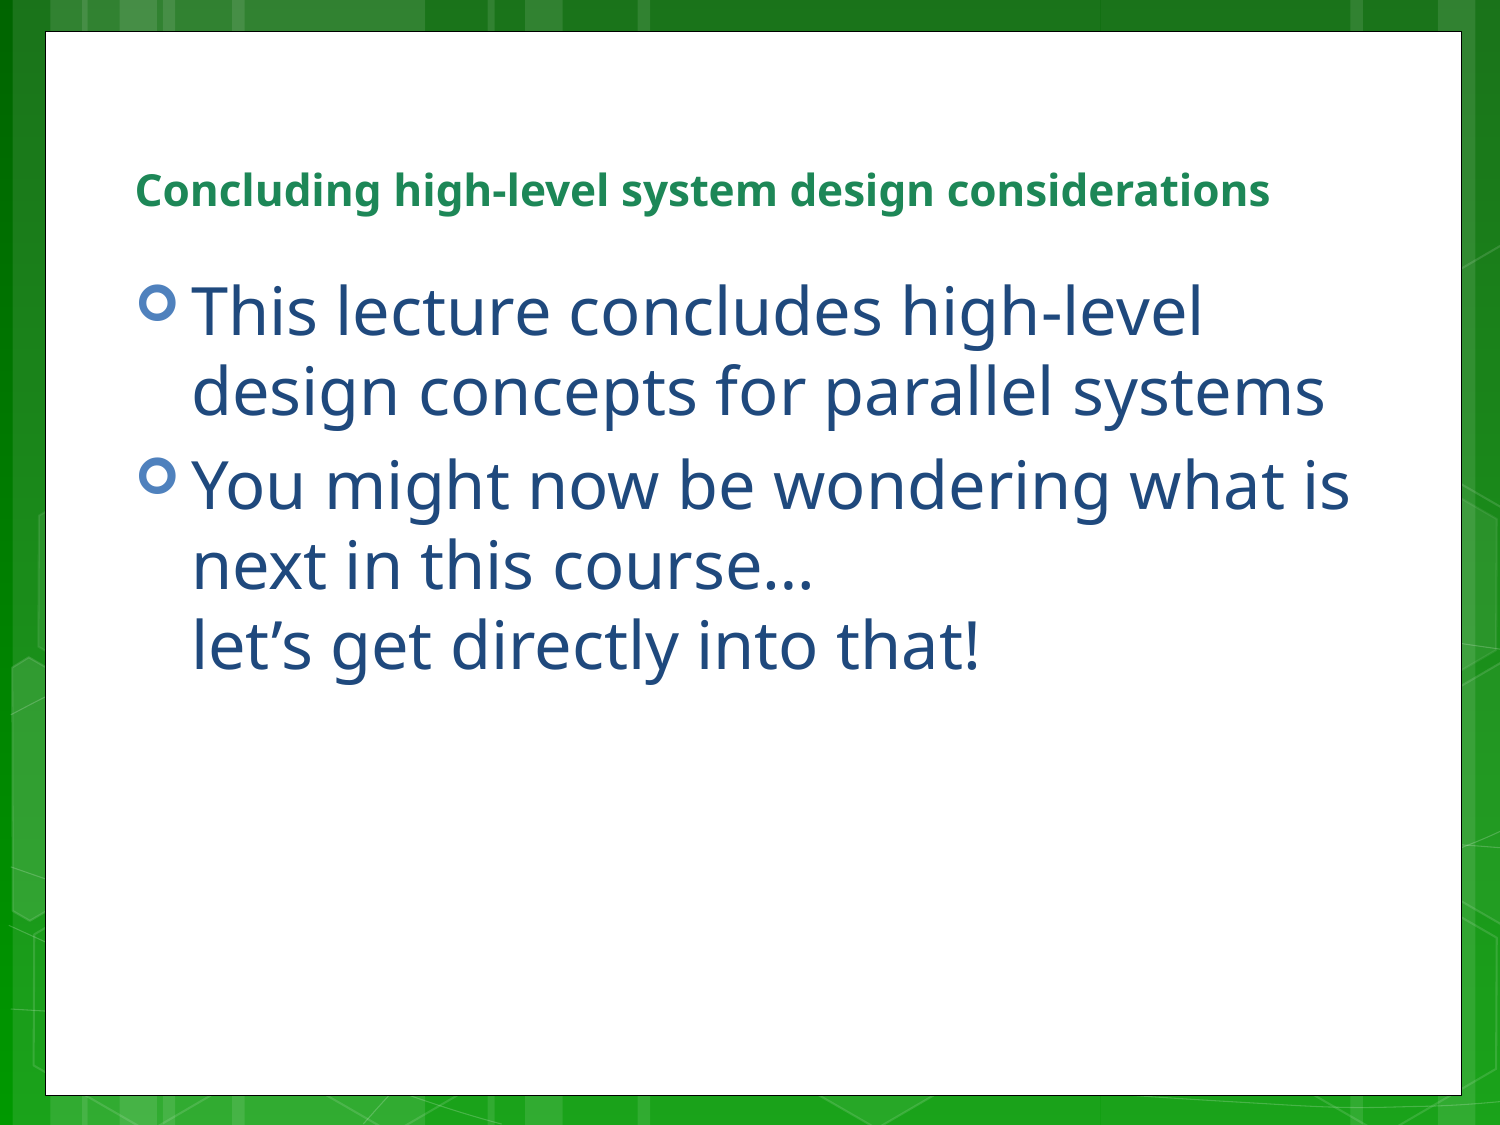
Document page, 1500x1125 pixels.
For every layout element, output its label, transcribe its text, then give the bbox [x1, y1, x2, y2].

title Concluding high-level system design considerations [119, 109, 1383, 223]
list This lecture concludes high-level design concepts for parallel systems You might now be wondering what is next in this course… let’s get directly into that! [119, 261, 1383, 1004]
